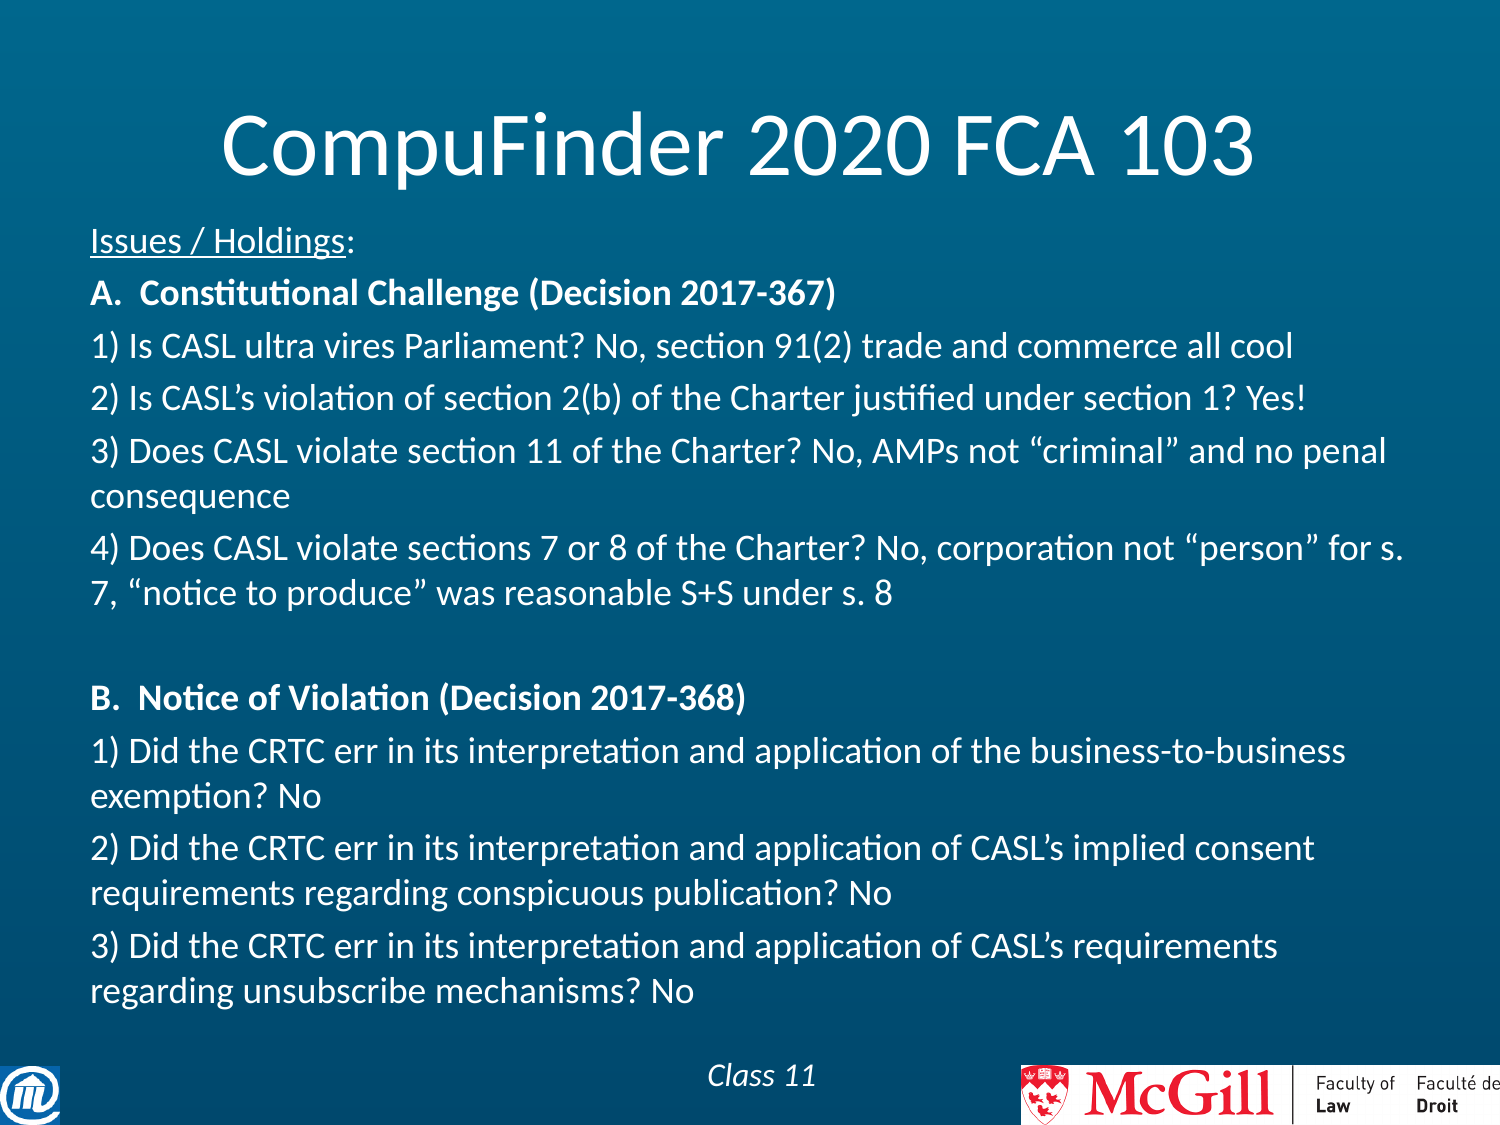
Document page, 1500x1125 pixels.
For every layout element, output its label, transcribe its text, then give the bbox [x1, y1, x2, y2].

footer Class 11 [490, 1042, 1034, 1103]
picture [123, 1005, 134, 1009]
list Issues / Holdings: A. Constitutional Challenge (Decision 2017-367) 1) Is CASL ultra vires Parliament? No, section 91(2) trade and commerce all cool 2) Is CASL’s violation of section 2(b) of the Charter justified under section 1? Yes! 3) Does CASL violate section 11 of the Charter? No, AMPs not “criminal” and no penal consequence 4) Does CASL violate sections 7 or 8 of the Charter? No, corporation not “person” for s. 7, “notice to produce” was reasonable S+S under s. 8 B. Notice of Violation (Decision 2017-368) 1) Did the CRTC err in its interpretation and application of the business-to-business exemption? No 2) Did the CRTC err in its interpretation and application of CASL’s implied consent requirements regarding conspicuous publication? No 3) Did the CRTC err in its interpretation and application of CASL’s requirements regarding unsubscribe mechanisms? No [75, 208, 1425, 1005]
title CompuFinder 2020 FCA 103 [75, 45, 1425, 208]
picture [1022, 1066, 1500, 1125]
picture [0, 1067, 59, 1125]
